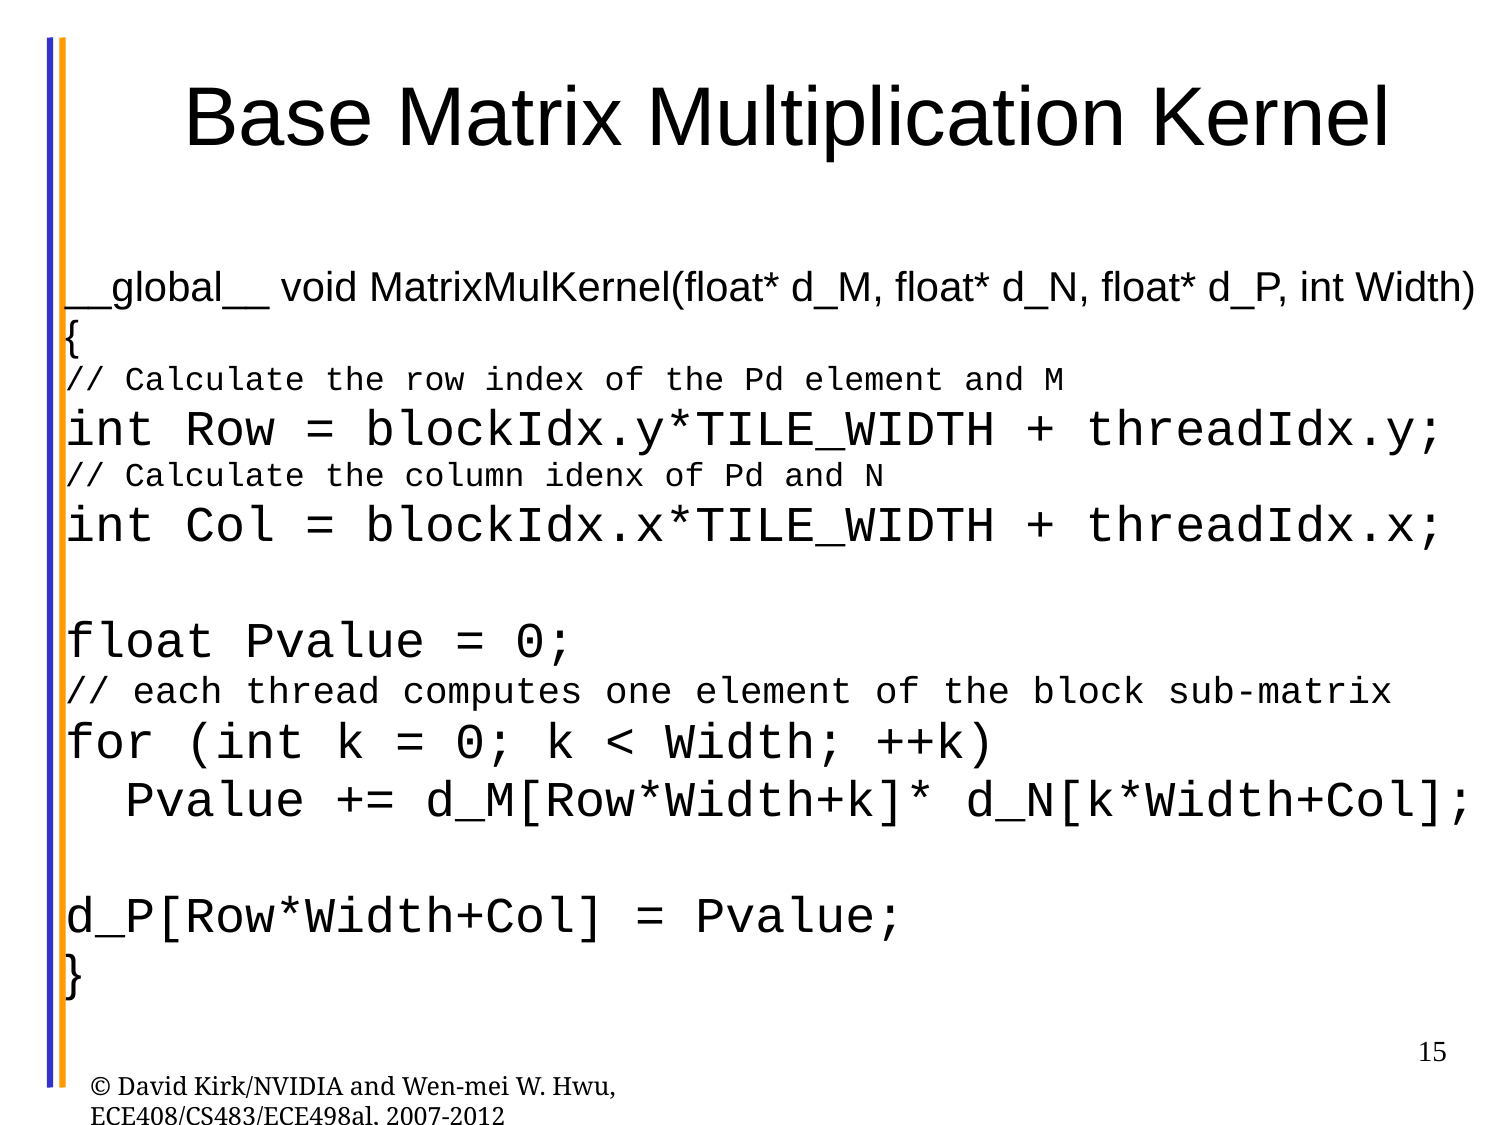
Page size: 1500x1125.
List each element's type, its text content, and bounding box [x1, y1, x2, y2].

list __global__ void MatrixMulKernel(float* d_M, float* d_N, float* d_P, int Width) { // Calculate the row index of the Pd element and M int Row = blockIdx.y*TILE_WIDTH + threadIdx.y; // Calculate the column idenx of Pd and N int Col = blockIdx.x*TILE_WIDTH + threadIdx.x; float Pvalue = 0; // each thread computes one element of the block sub-matrix for (int k = 0; k < Width; ++k) Pvalue += d_M[Row*Width+k]* d_N[k*Width+Col]; d_P[Row*Width+Col] = Pvalue; } [50, 262, 1500, 1125]
footer © David Kirk/NVIDIA and Wen-mei W. Hwu, ECE408/CS483/ECE498al, 2007-2012 [74, 1062, 876, 1125]
title Base Matrix Multiplication Kernel [75, 24, 1500, 200]
slide_number 15 [1149, 1024, 1463, 1101]
